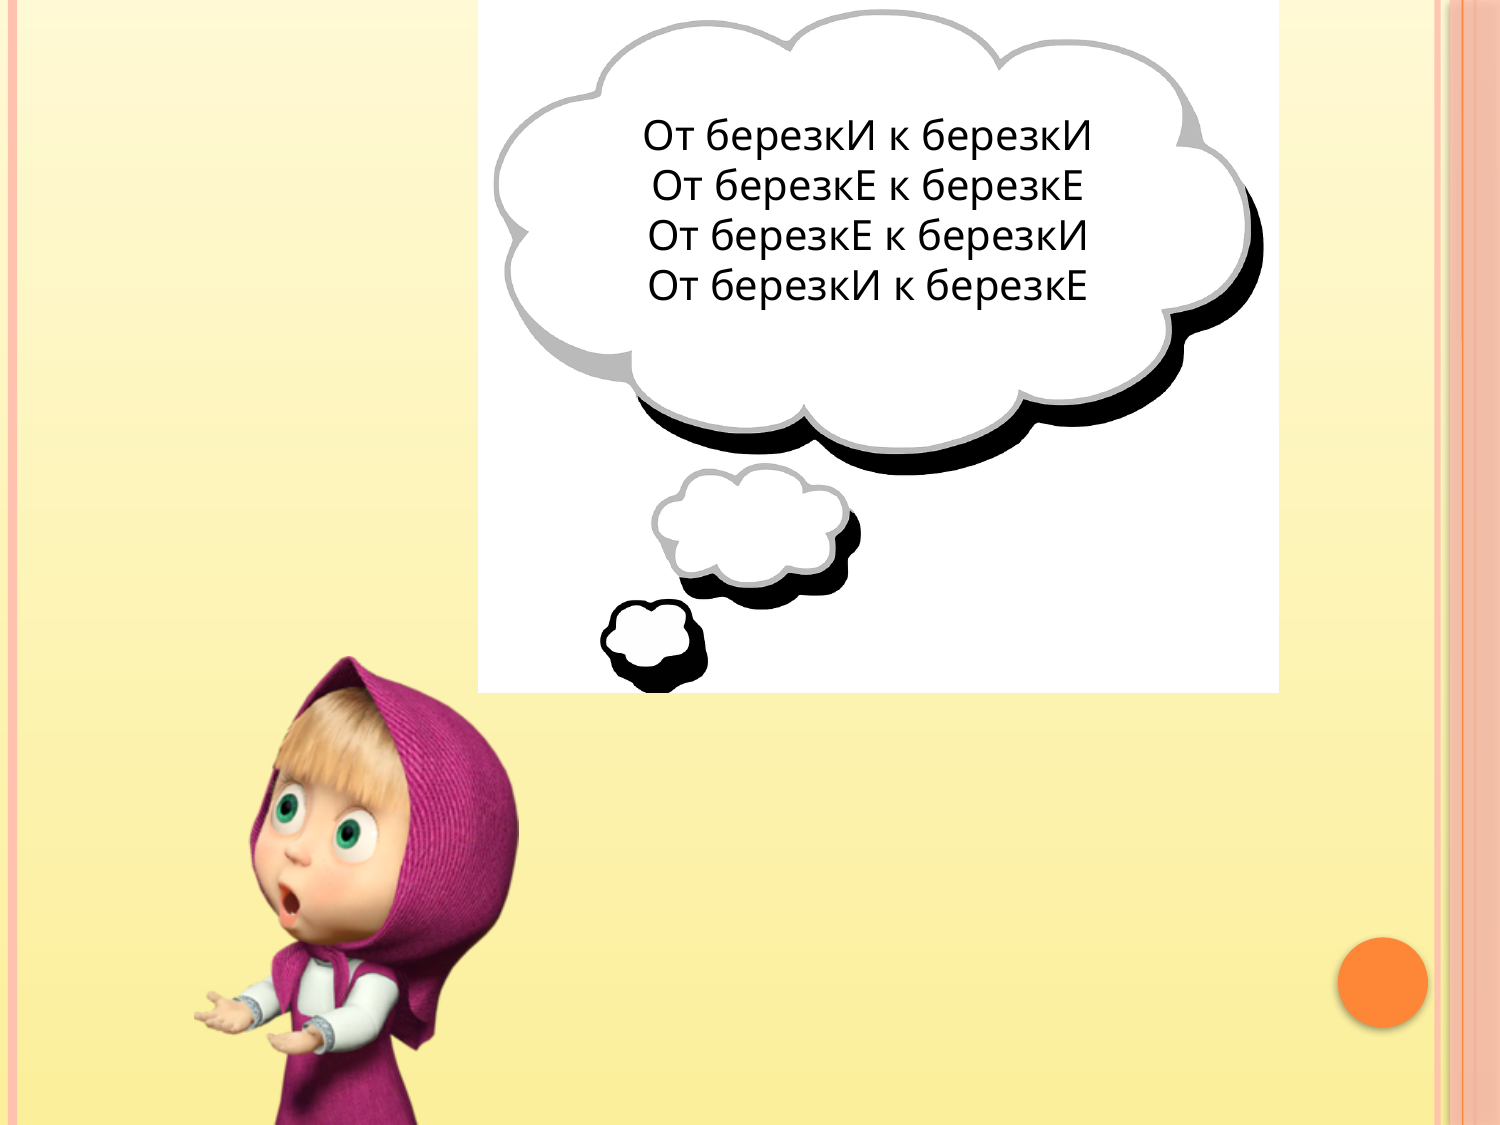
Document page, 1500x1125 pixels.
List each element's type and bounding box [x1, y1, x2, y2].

picture [194, 0, 1279, 1125]
